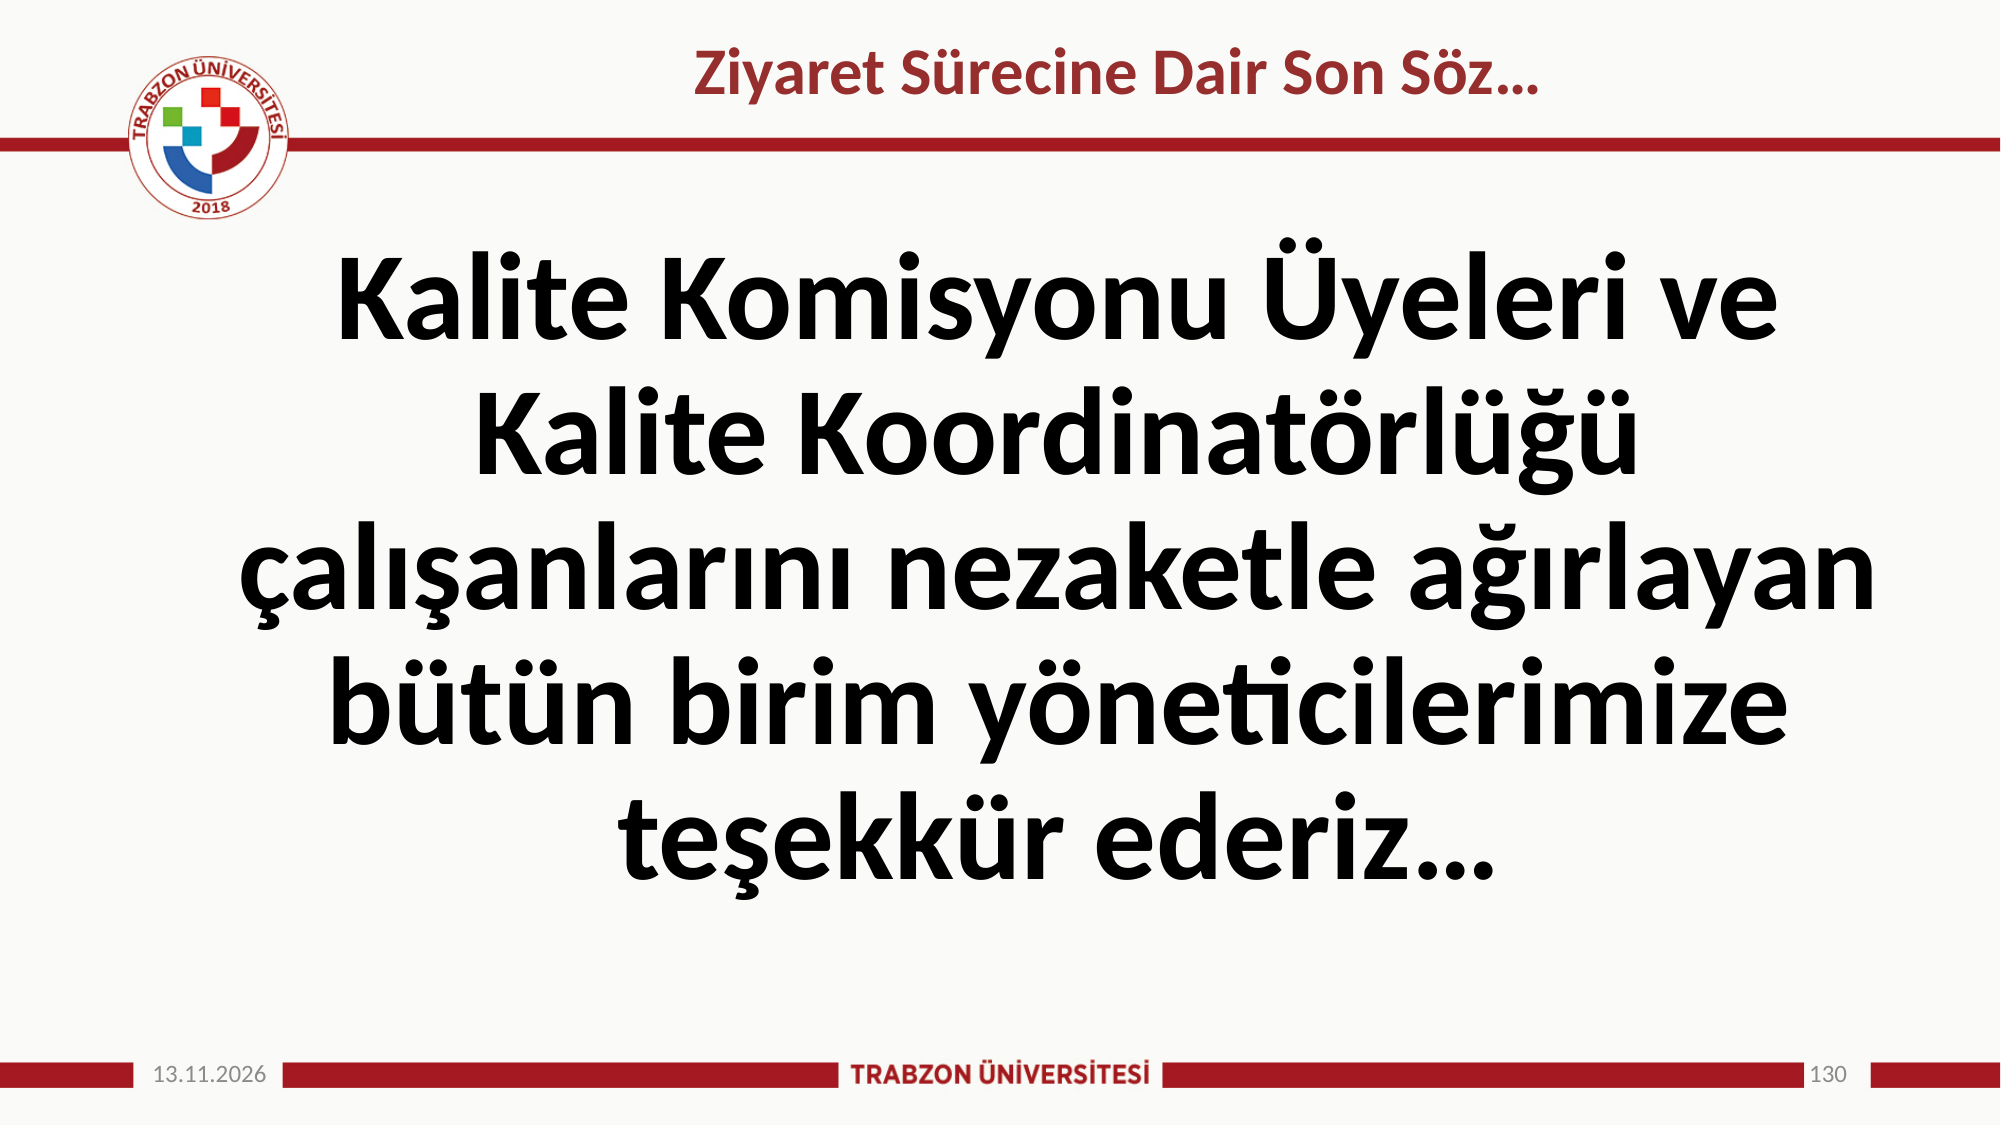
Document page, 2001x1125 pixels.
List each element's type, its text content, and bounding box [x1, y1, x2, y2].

picture [0, 0, 2001, 1125]
list Kalite Komisyonu Üyeleri ve Kalite Koordinatörlüğü çalışanlarını nezaketle ağırlayan bütün birim yöneticilerimize teşekkür ederiz… [207, 223, 1911, 993]
title Ziyaret Sürecine Dair Son Söz… [283, 24, 1953, 121]
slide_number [137, 1042, 588, 1103]
slide_number 130 [1412, 1042, 1863, 1103]
